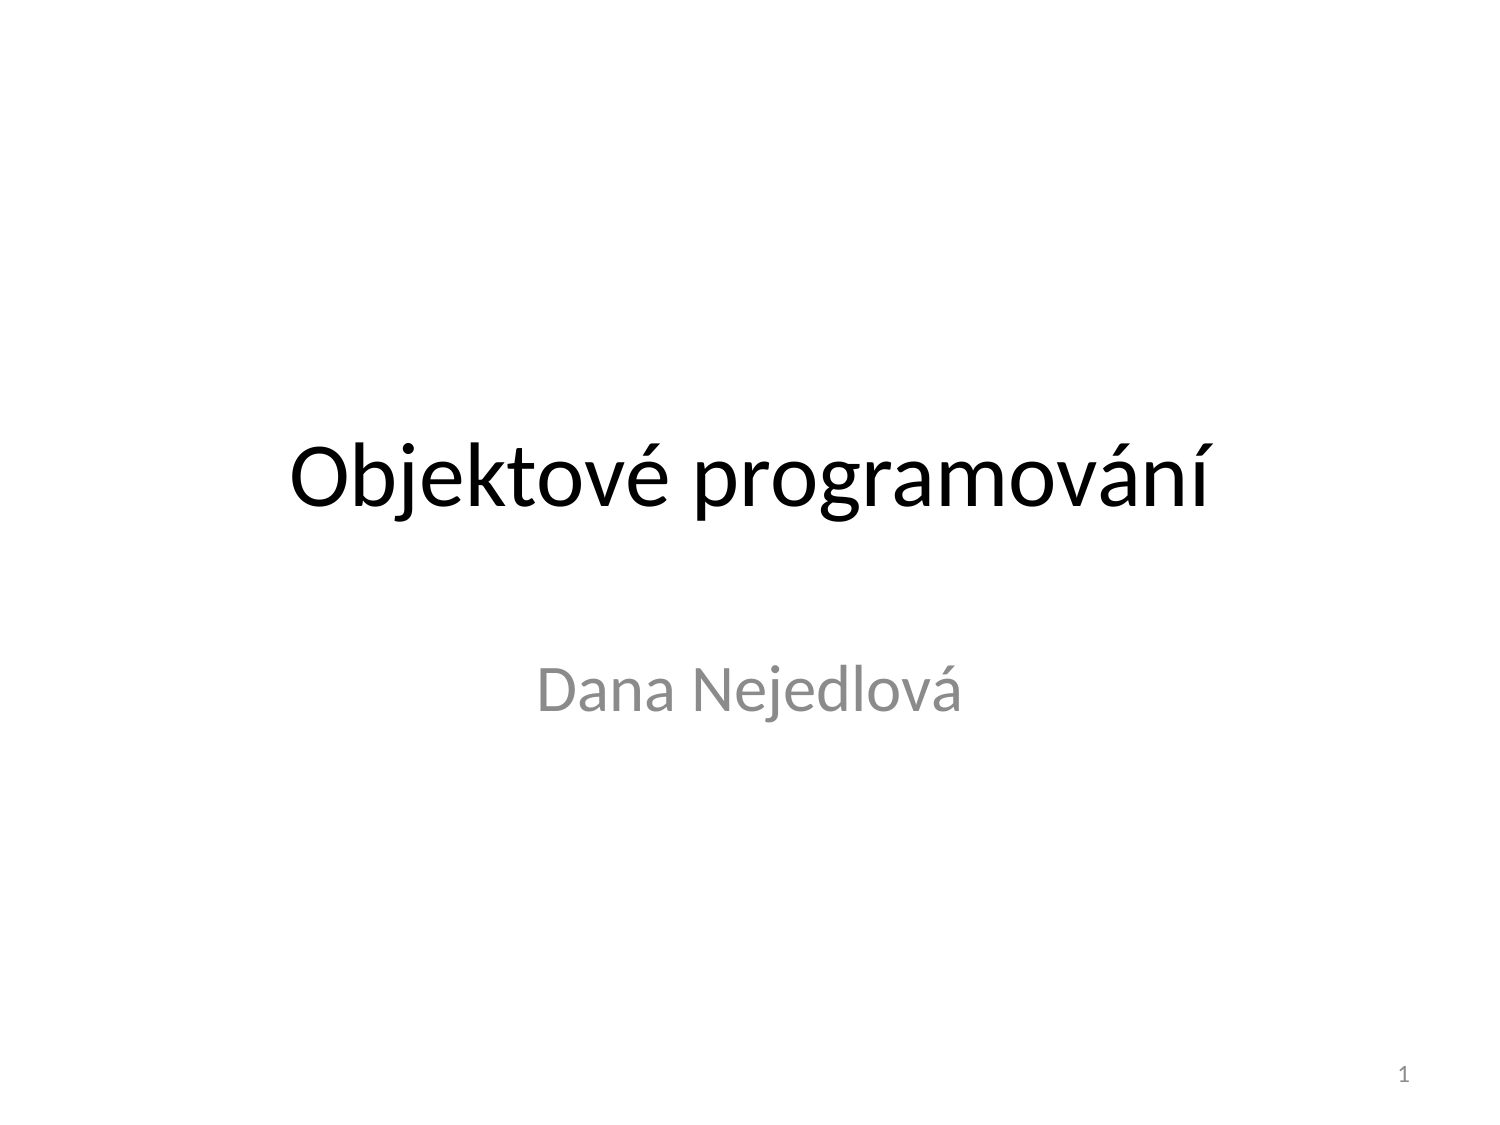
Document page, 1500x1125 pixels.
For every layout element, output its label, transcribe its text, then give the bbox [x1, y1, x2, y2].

title Objektové programování [112, 349, 1388, 591]
subtitle Dana Nejedlová [225, 637, 1275, 925]
slide_number 1 [1074, 1042, 1425, 1103]
